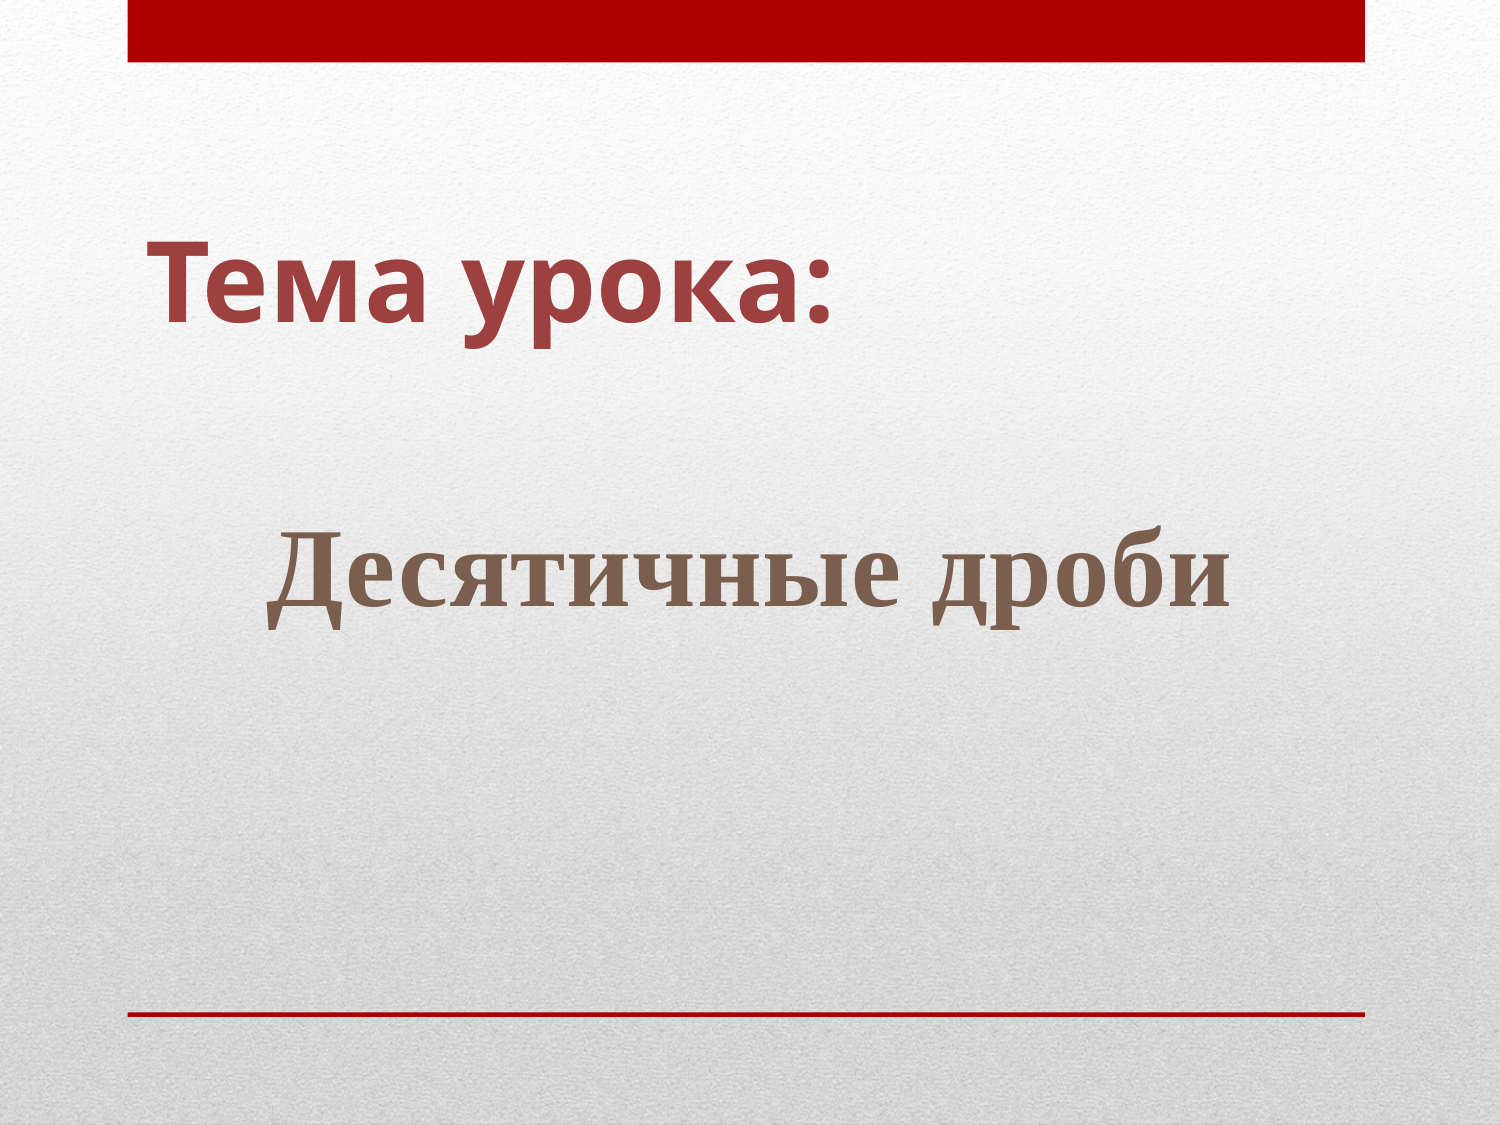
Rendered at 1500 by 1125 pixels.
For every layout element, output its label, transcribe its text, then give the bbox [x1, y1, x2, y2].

title Тема урока: [130, 90, 1244, 353]
text_box Десятичные дроби [251, 486, 1249, 637]
